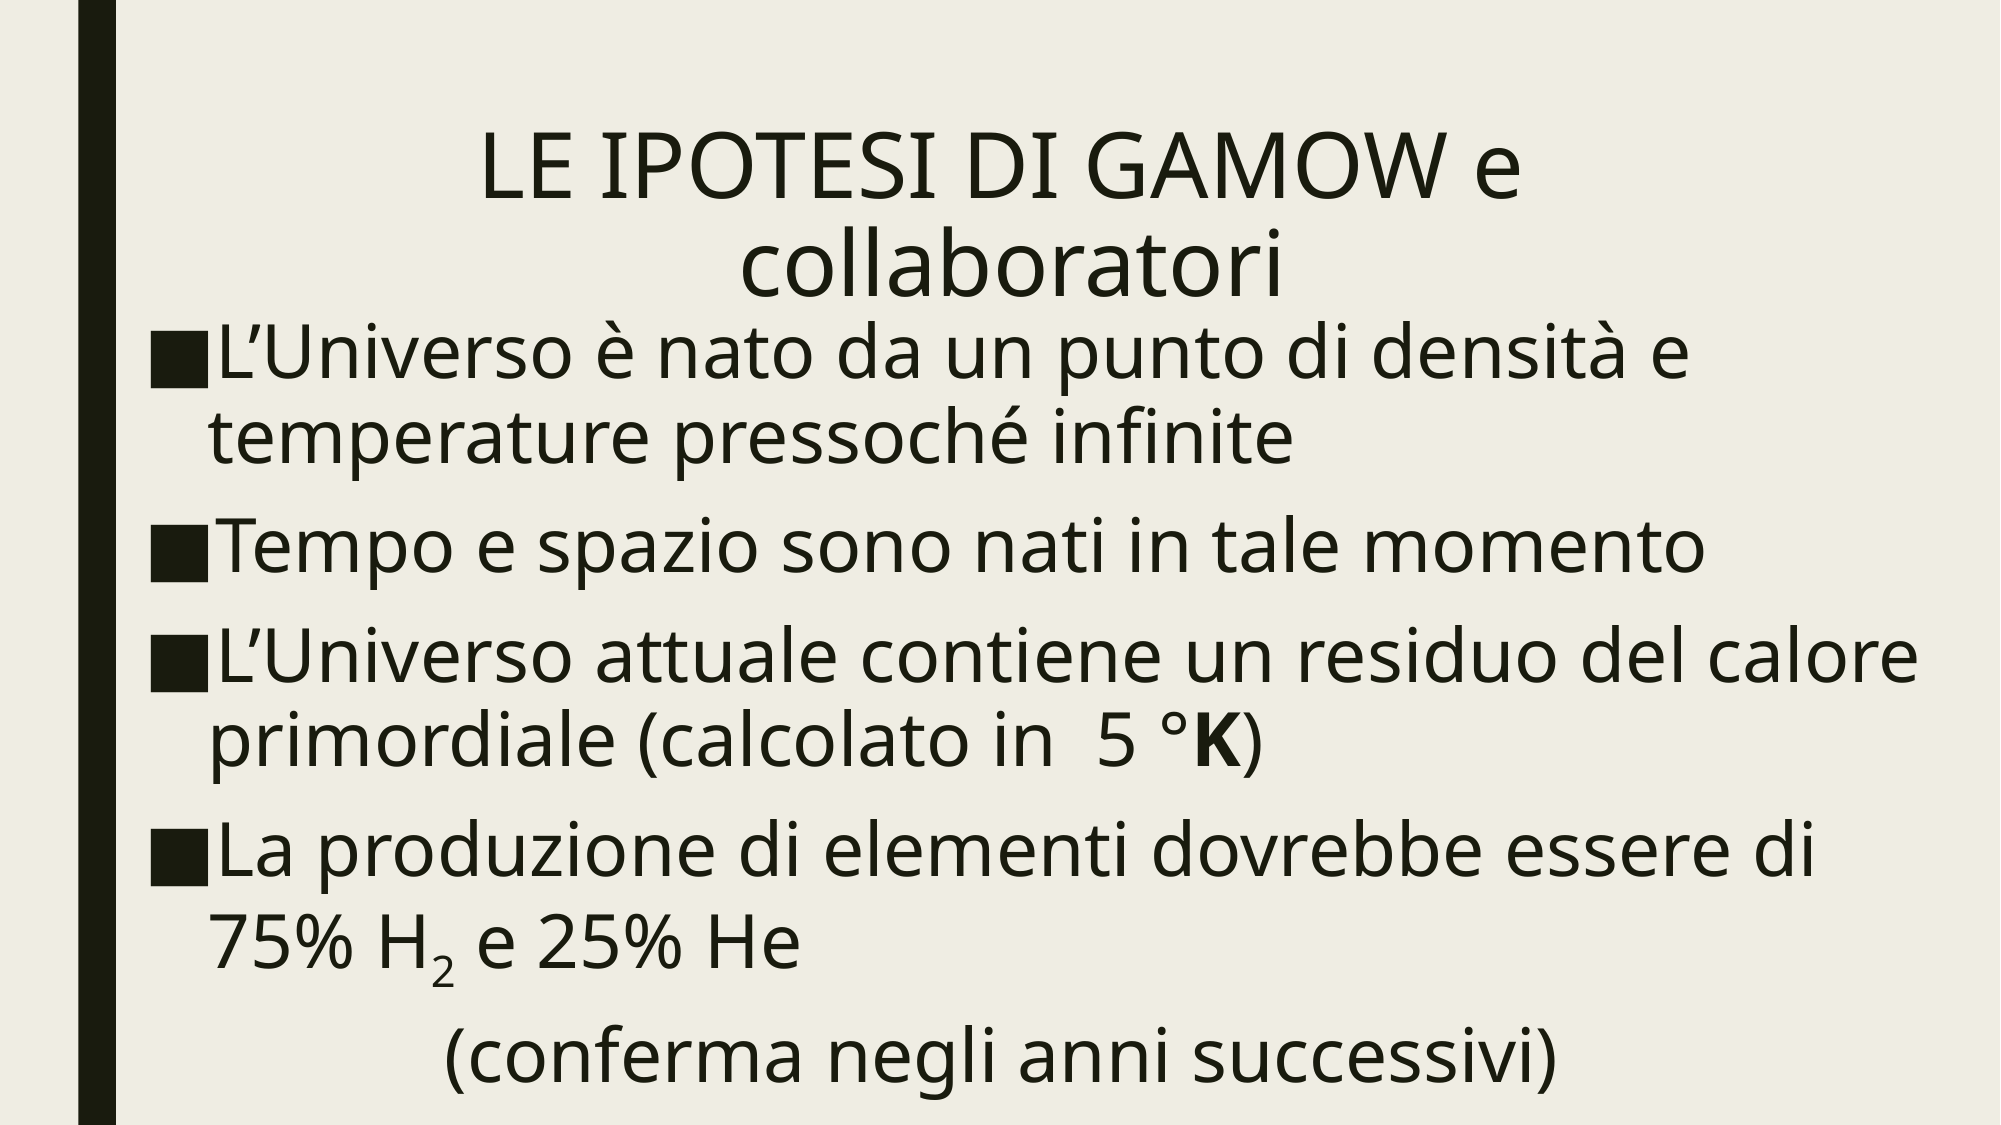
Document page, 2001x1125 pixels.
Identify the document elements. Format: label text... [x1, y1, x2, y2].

title LE IPOTESI DI GAMOW e collaboratori [225, 112, 1800, 303]
list L’Universo è nato da un punto di densità e temperature pressoché infinite Tempo e spazio sono nati in tale momento L’Universo attuale contiene un residuo del calore primordiale (calcolato in 5 °K) La produzione di elementi dovrebbe essere di 75% H2 e 25% He (conferma negli anni successivi) [129, 303, 1977, 1125]
